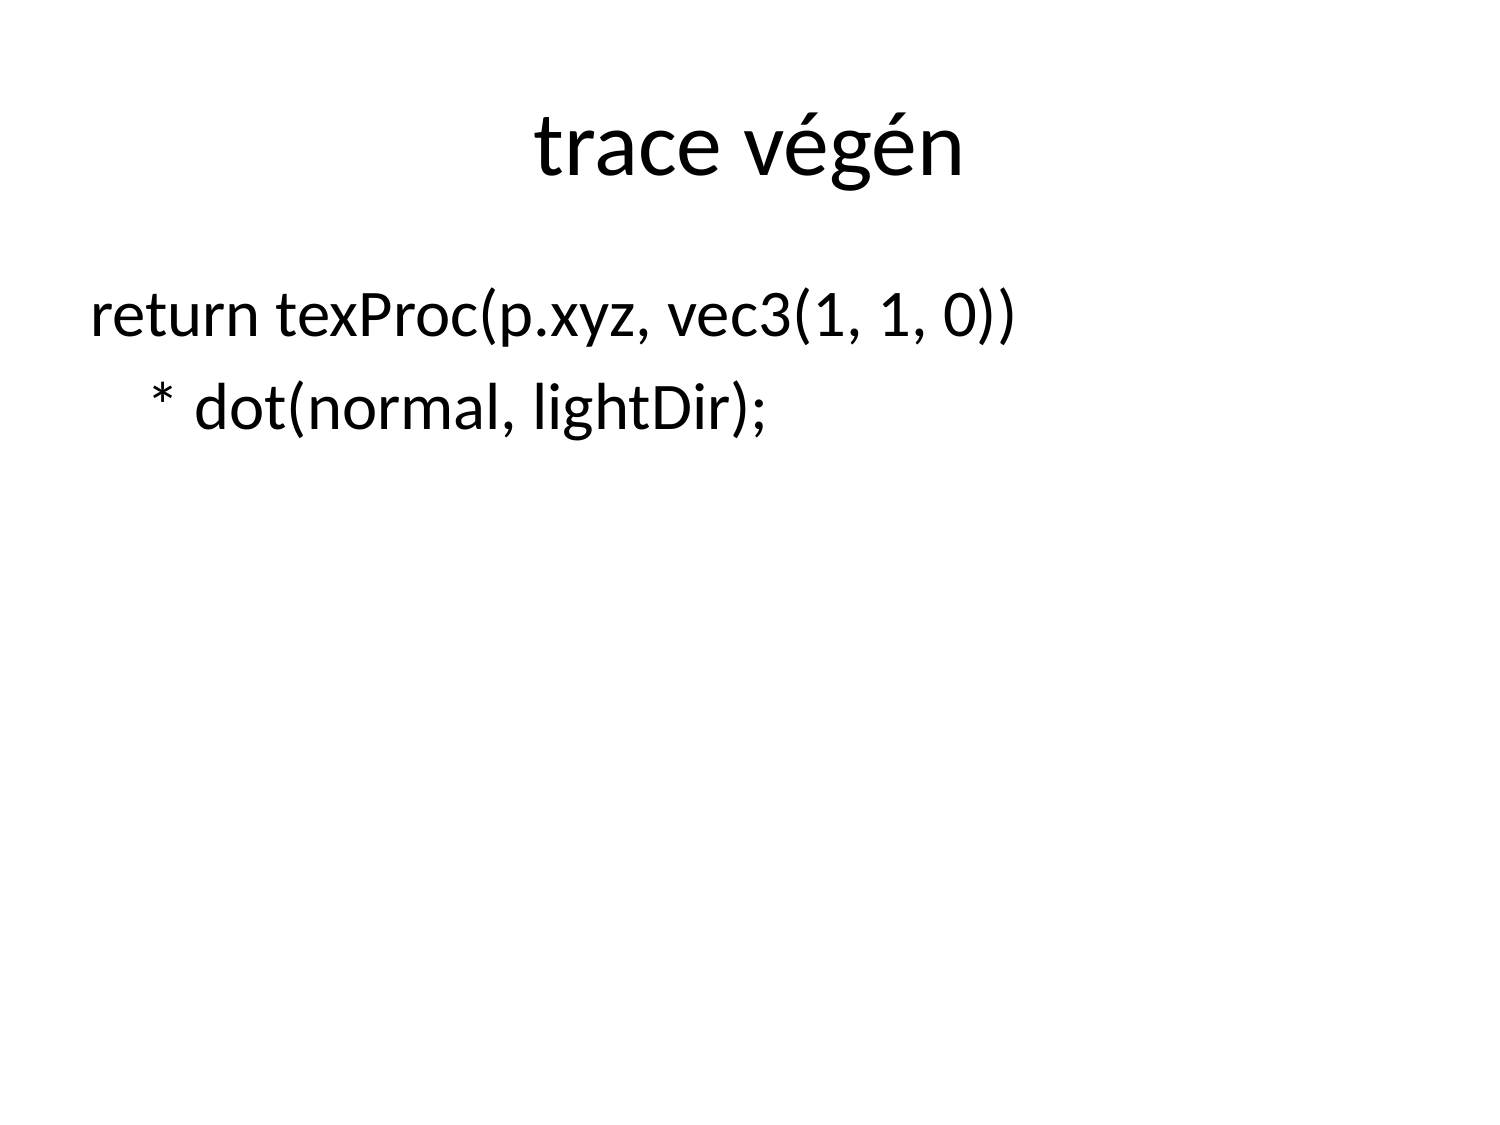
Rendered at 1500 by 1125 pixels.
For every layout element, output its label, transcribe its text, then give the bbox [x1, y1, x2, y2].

list return texProc(p.xyz, vec3(1, 1, 0)) * dot(normal, lightDir); [75, 262, 1425, 1005]
title trace végén [75, 45, 1425, 233]
